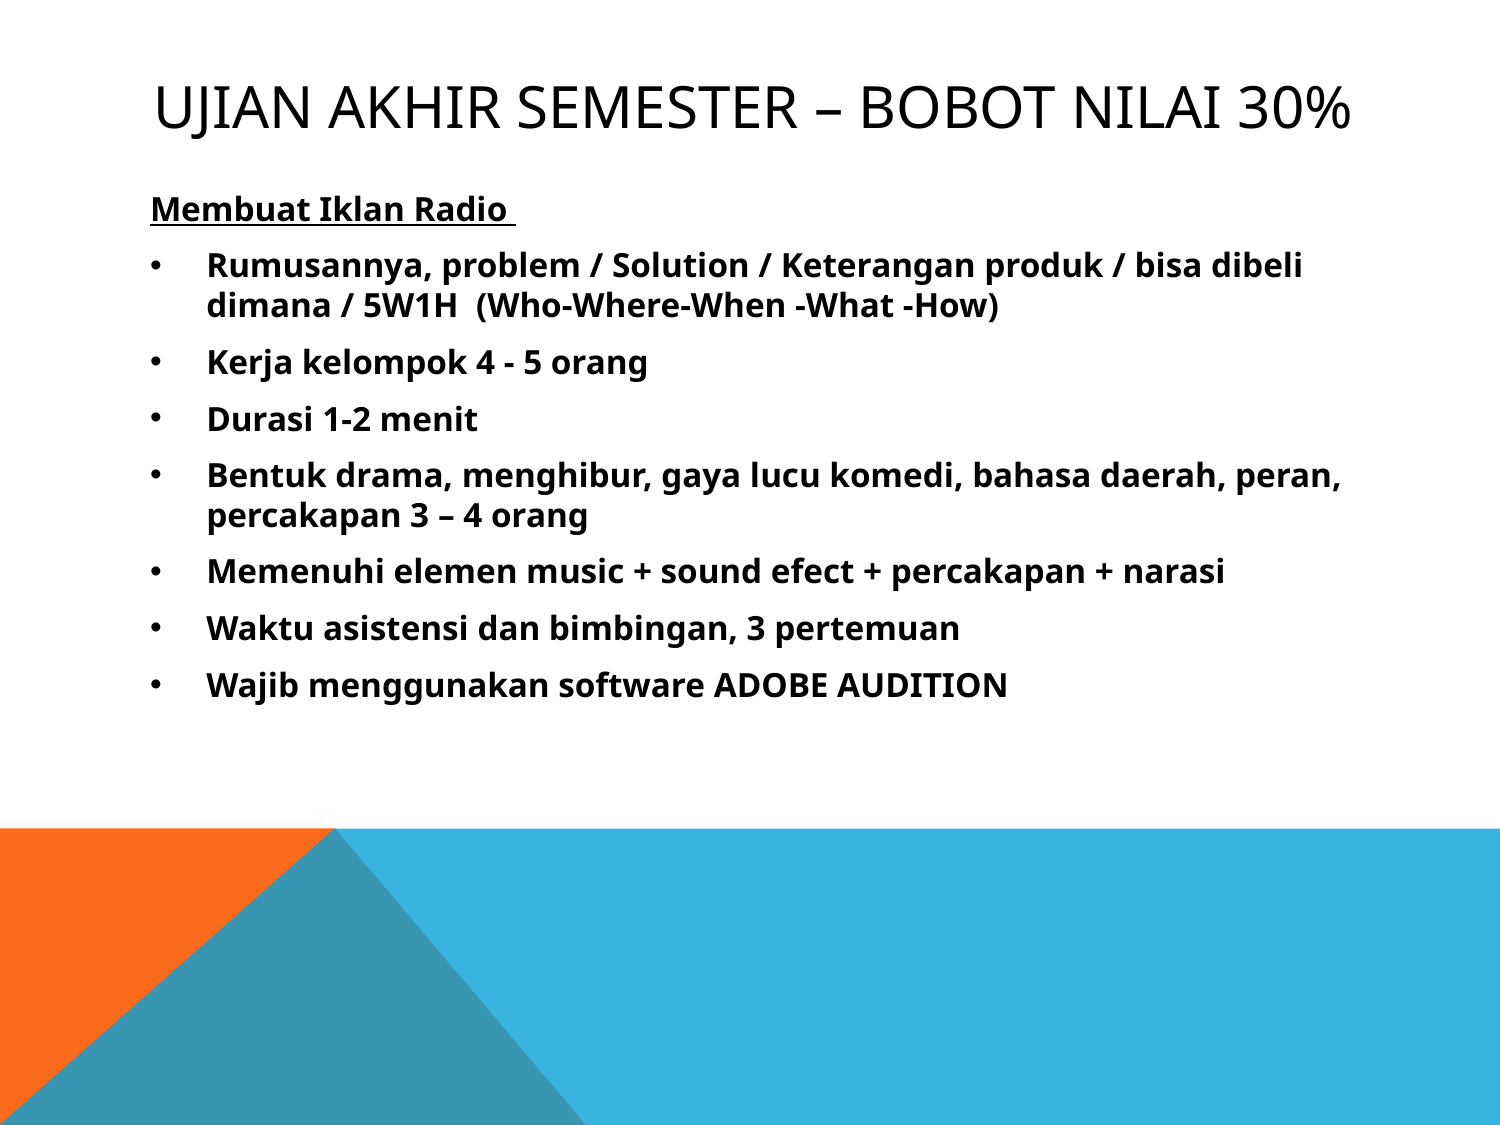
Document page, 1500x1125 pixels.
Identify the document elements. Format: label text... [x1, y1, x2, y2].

list Membuat Iklan Radio Rumusannya, problem / Solution / Keterangan produk / bisa dibeli dimana / 5W1H (Who-Where-When -What -How) Kerja kelompok 4 - 5 orang Durasi 1-2 menit Bentuk drama, menghibur, gaya lucu komedi, bahasa daerah, peran, percakapan 3 – 4 orang Memenuhi elemen music + sound efect + percakapan + narasi Waktu asistensi dan bimbingan, 3 pertemuan Wajib menggunakan software ADOBE AUDITION [135, 180, 1369, 768]
title Ujian Akhir Semester – Bobot nilai 30% [135, 60, 1369, 150]
